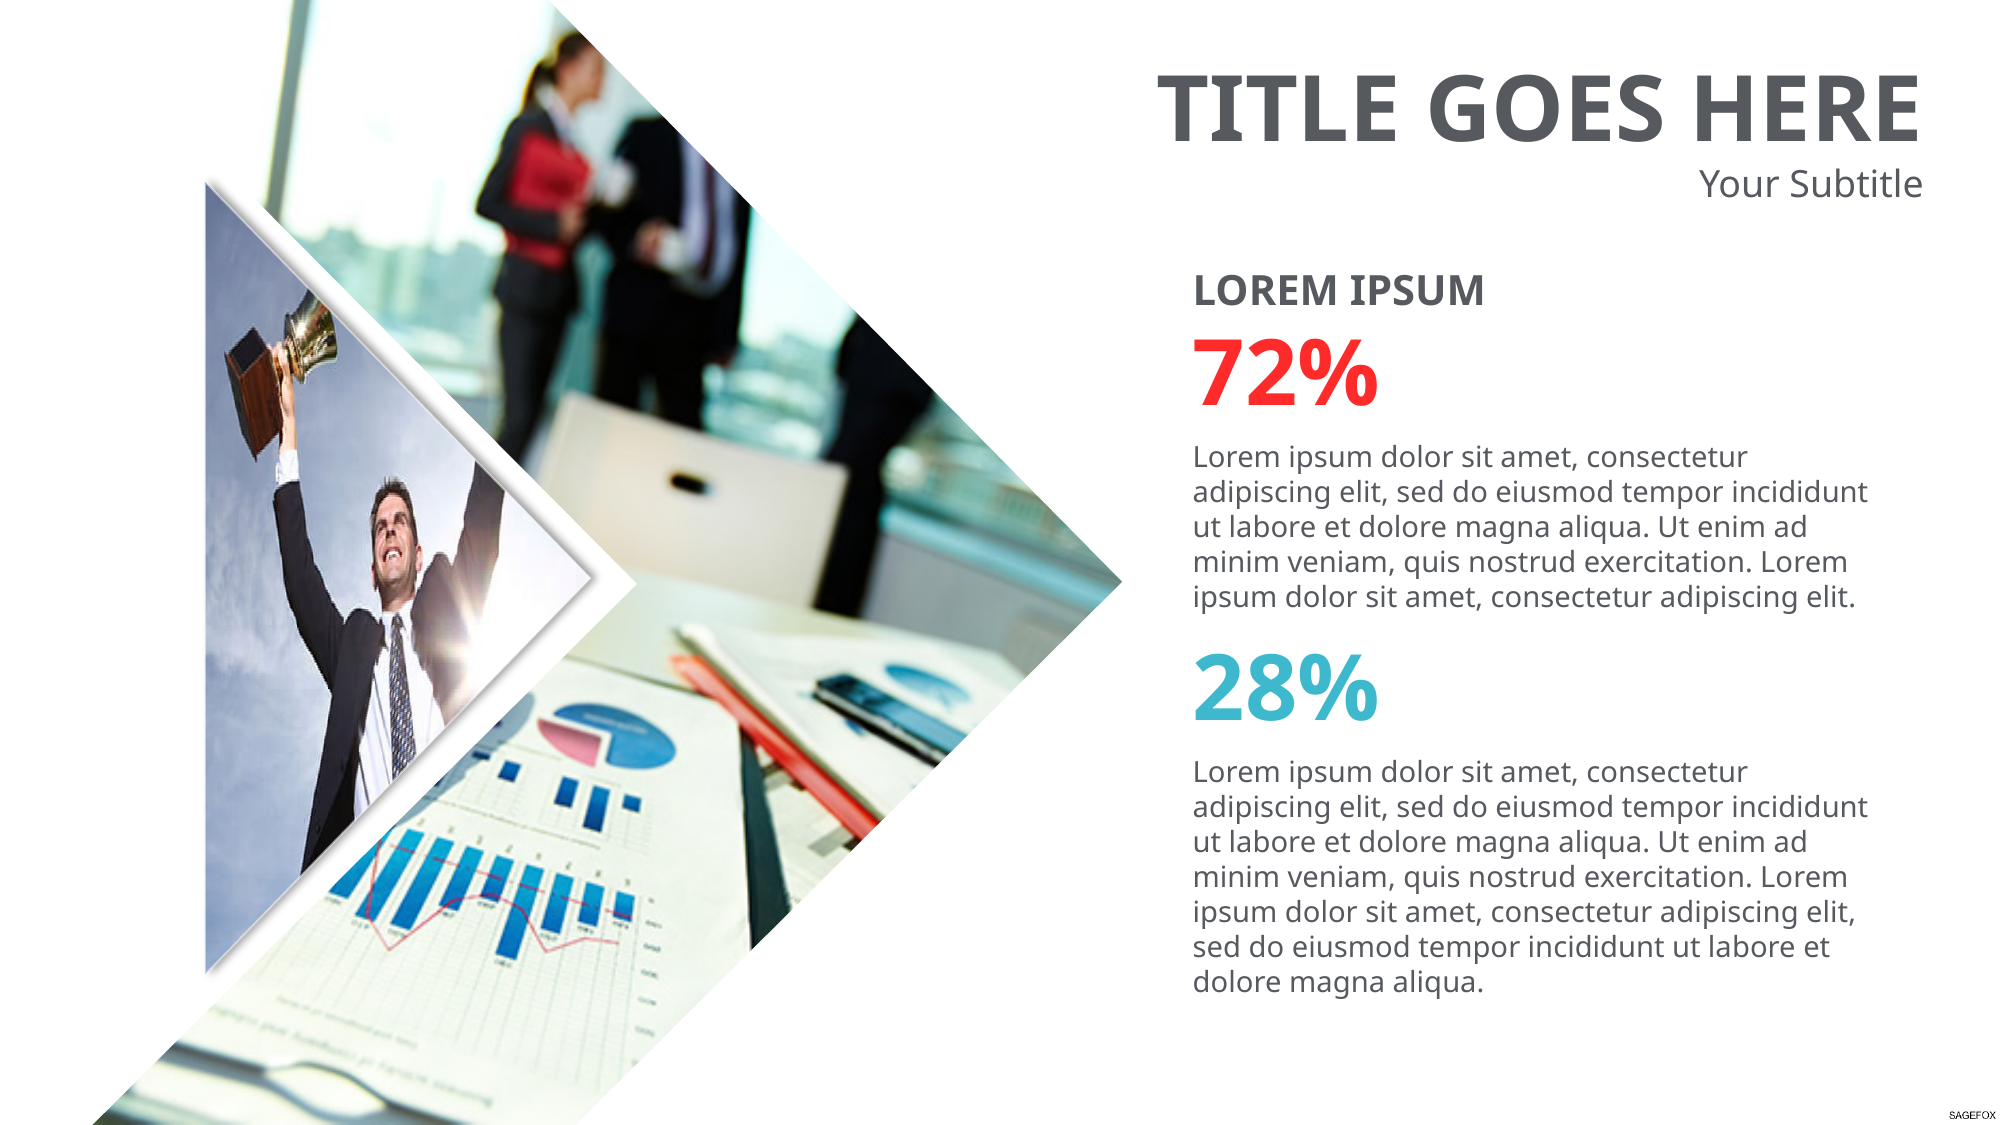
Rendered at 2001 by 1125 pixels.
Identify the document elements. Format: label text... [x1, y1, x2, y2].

picture [1924, 1102, 2000, 1123]
text_box [203, 178, 592, 978]
text_box [56, 0, 1124, 1125]
text_box LOREM IPSUM 72% Lorem ipsum dolor sit amet, consectetur adipiscing elit, sed do eiusmod tempor incididunt ut labore et dolore magna aliqua. Ut enim ad minim veniam, quis nostrud exercitation. Lorem ipsum dolor sit amet, consectetur adipiscing elit. 28% Lorem ipsum dolor sit amet, consectetur adipiscing elit, sed do eiusmod tempor incididunt ut labore et dolore magna aliqua. Ut enim ad minim veniam, quis nostrud exercitation. Lorem ipsum dolor sit amet, consectetur adipiscing elit, sed do eiusmod tempor incididunt ut labore et dolore magna aliqua. [1177, 256, 1893, 1006]
text_box TITLE GOES HERE Your Subtitle [1035, 42, 1939, 212]
